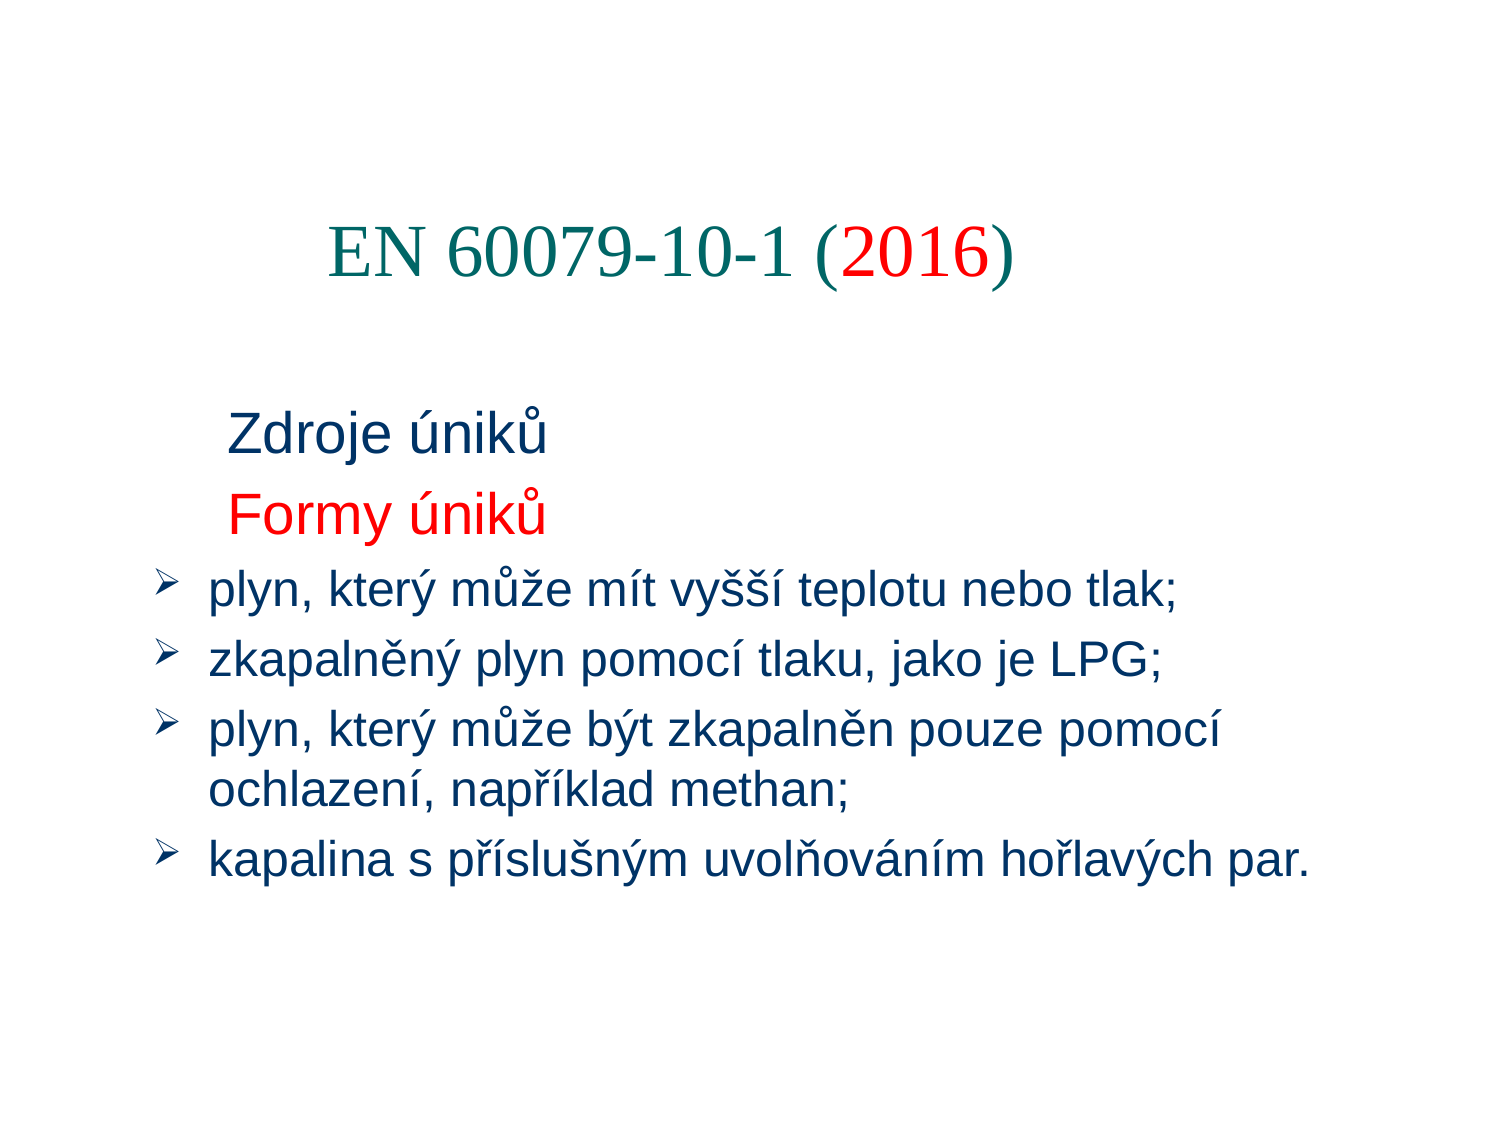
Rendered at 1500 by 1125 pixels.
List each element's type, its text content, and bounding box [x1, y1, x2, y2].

title EN 60079-10-1 (2016) [312, 187, 1188, 301]
list Zdroje úniků Formy úniků plyn, který může mít vyšší teplotu nebo tlak; zkapalněný plyn pomocí tlaku, jako je LPG; plyn, který může být zkapalněn pouze pomocí ochlazení, například methan; kapalina s příslušným uvolňováním hořlavých par. [137, 387, 1400, 1071]
